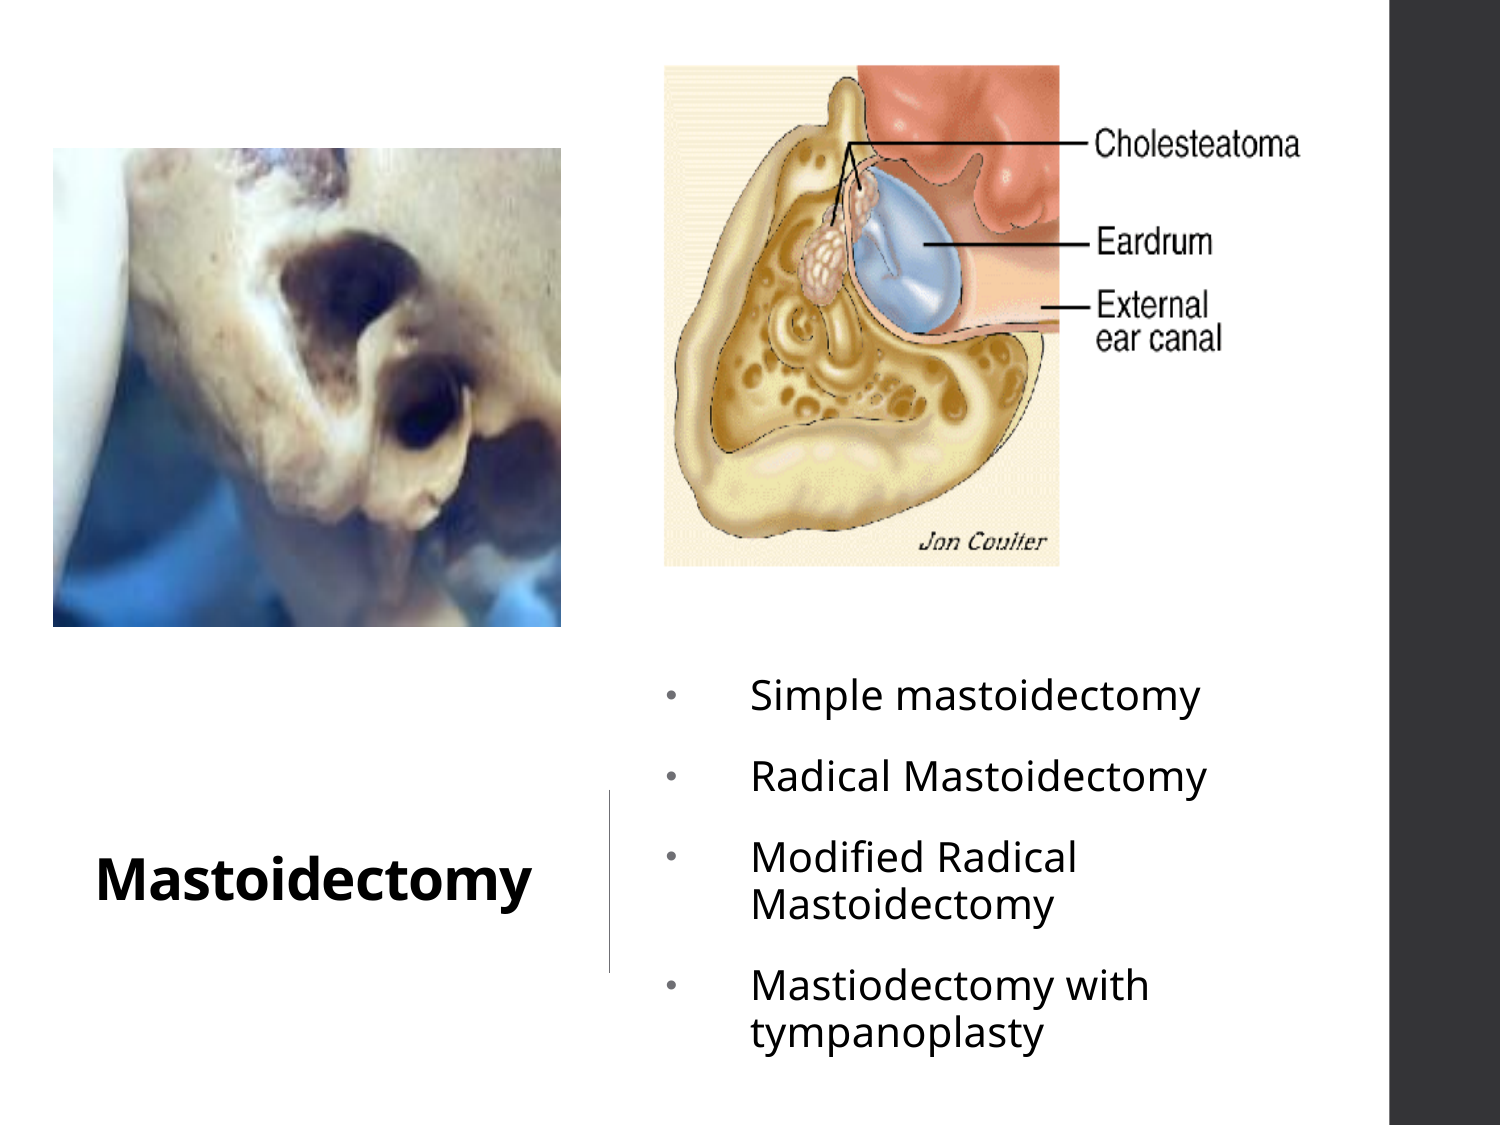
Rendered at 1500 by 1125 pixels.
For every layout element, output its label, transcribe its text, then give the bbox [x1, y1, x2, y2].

picture [655, 54, 1315, 580]
picture [52, 148, 561, 627]
text_box [0, 0, 1390, 1125]
list Simple mastoidectomy Radical Mastoidectomy Modified Radical Mastoidectomy Mastiodectomy with tympanoplasty [650, 716, 1310, 1014]
title Mastoidectomy [79, 748, 573, 1014]
